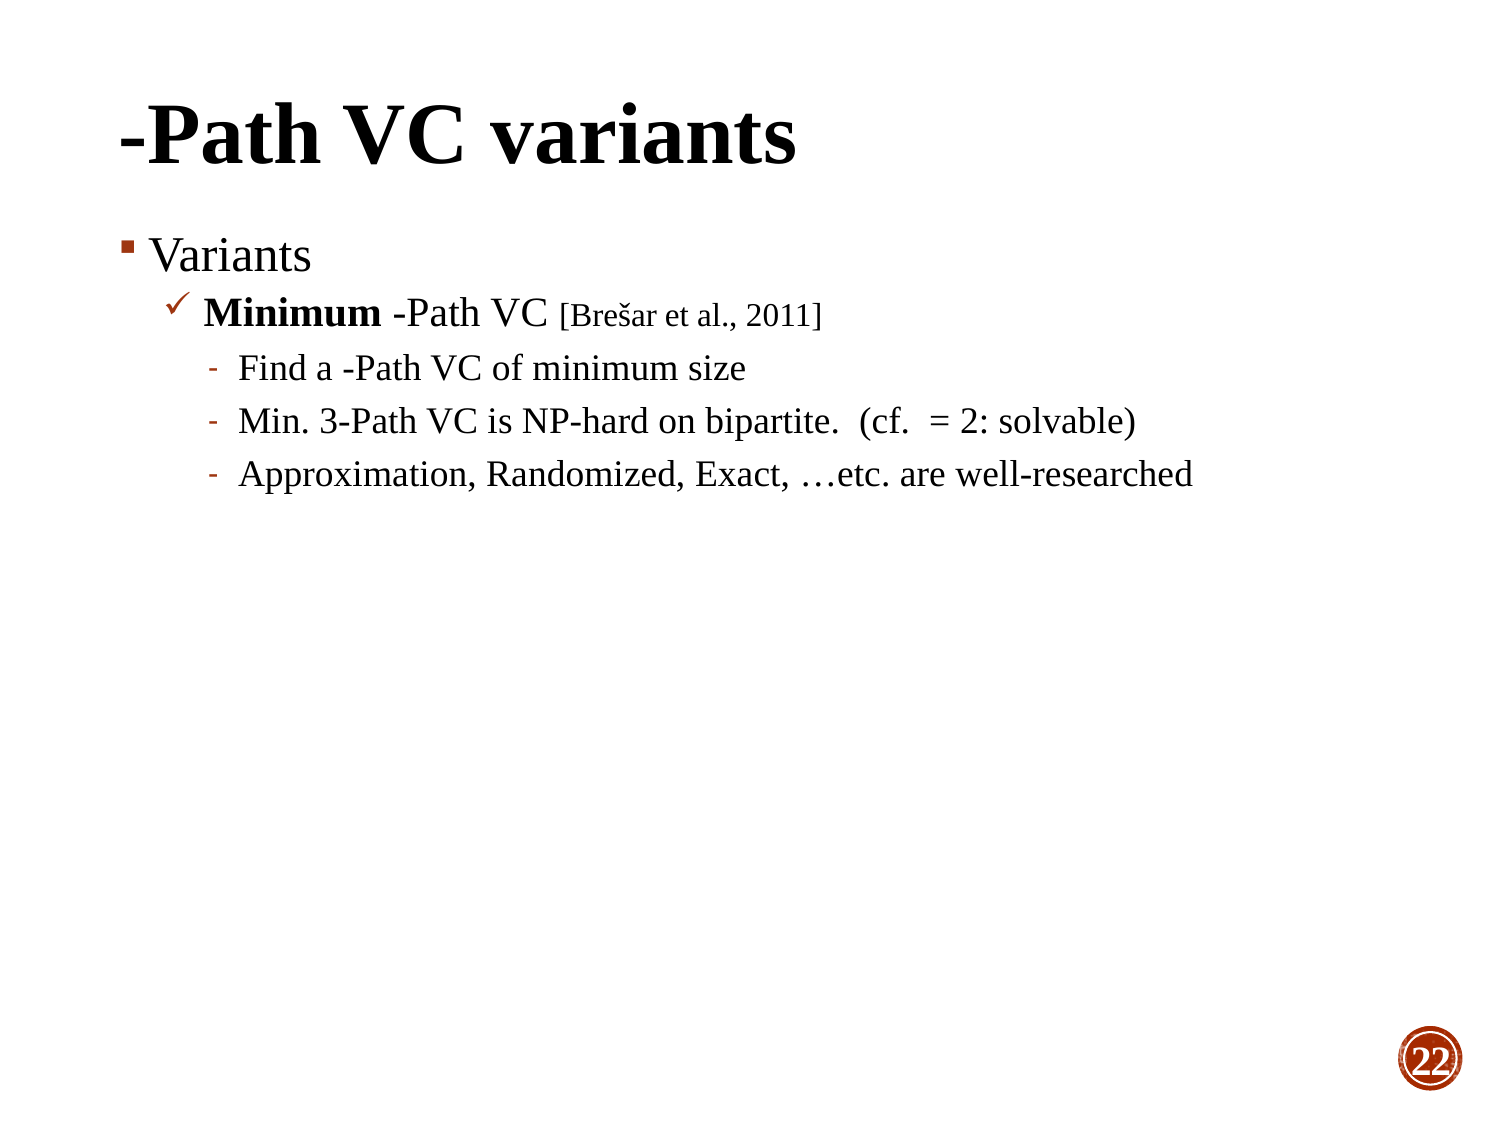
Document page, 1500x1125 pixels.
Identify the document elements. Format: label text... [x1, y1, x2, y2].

slide_number 22 [1391, 1028, 1471, 1089]
